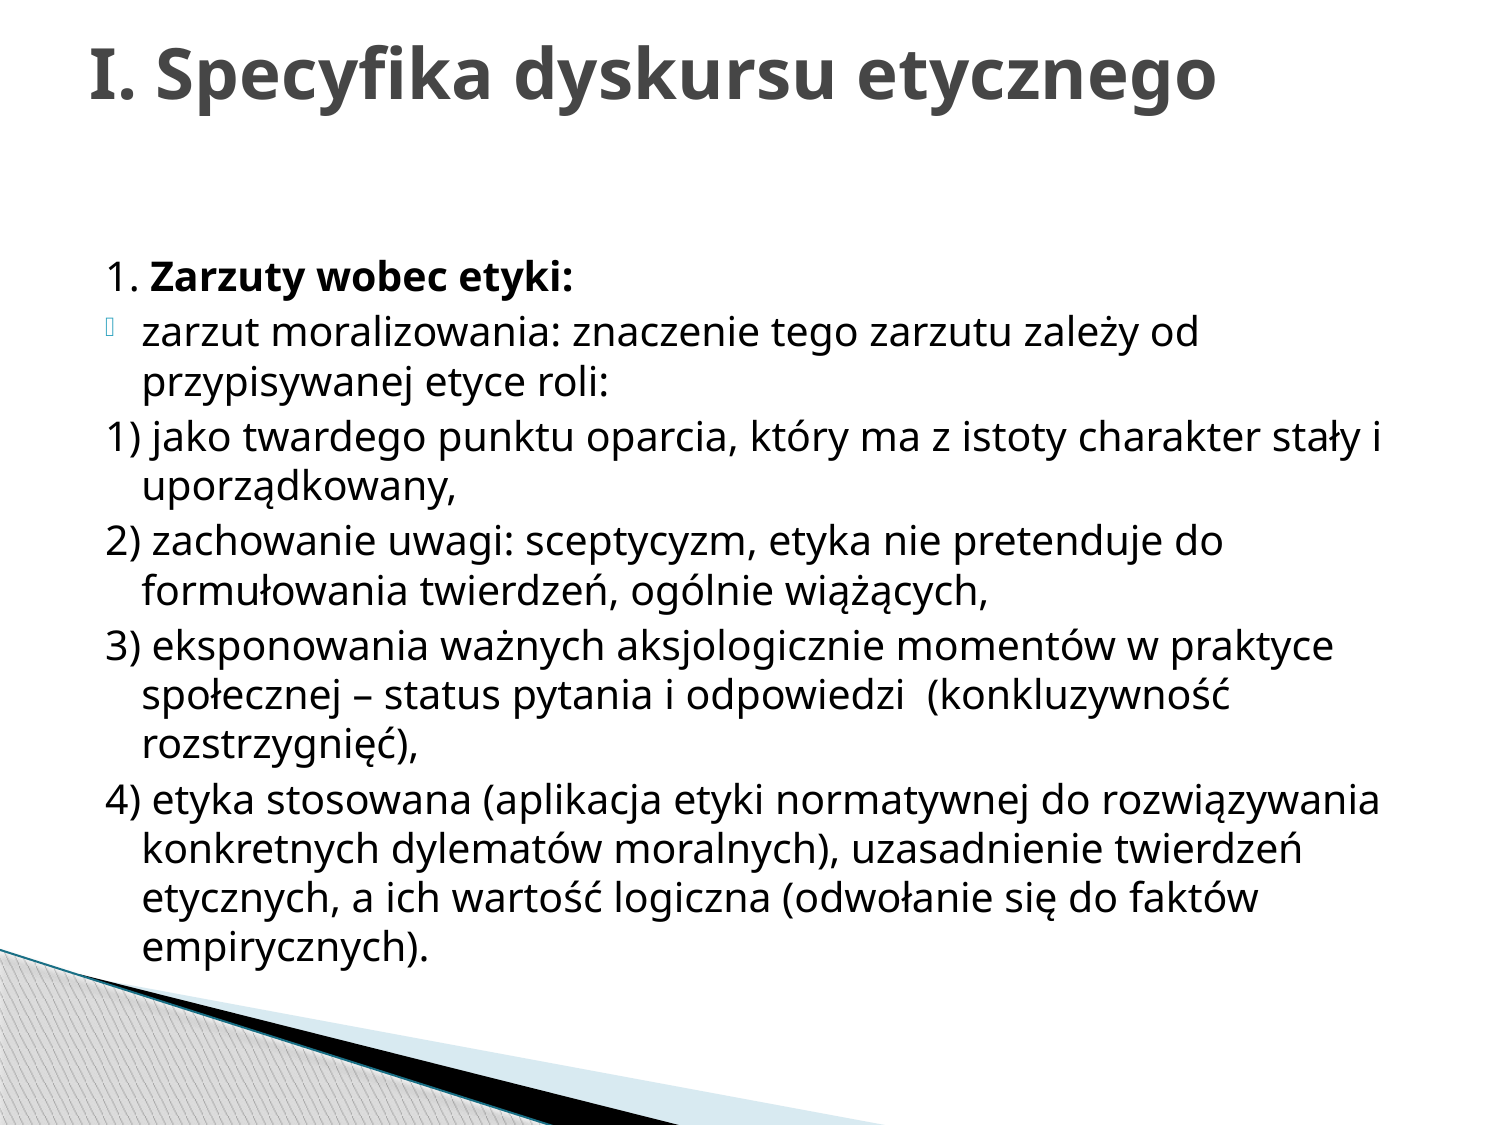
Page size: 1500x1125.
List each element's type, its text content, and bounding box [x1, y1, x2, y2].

list 1. Zarzuty wobec etyki: zarzut moralizowania: znaczenie tego zarzutu zależy od przypisywanej etyce roli: 1) jako twardego punktu oparcia, który ma z istoty charakter stały i uporządkowany, 2) zachowanie uwagi: sceptycyzm, etyka nie pretenduje do formułowania twierdzeń, ogólnie wiążących, 3) eksponowania ważnych aksjologicznie momentów w praktyce społecznej – status pytania i odpowiedzi (konkluzywność rozstrzygnięć), 4) etyka stosowana (aplikacja etyki normatywnej do rozwiązywania konkretnych dylematów moralnych), uzasadnienie twierdzeń etycznych, a ich wartość logiczna (odwołanie się do faktów empirycznych). [75, 243, 1425, 986]
title I. Specyfika dyskursu etycznego [75, 19, 1425, 209]
